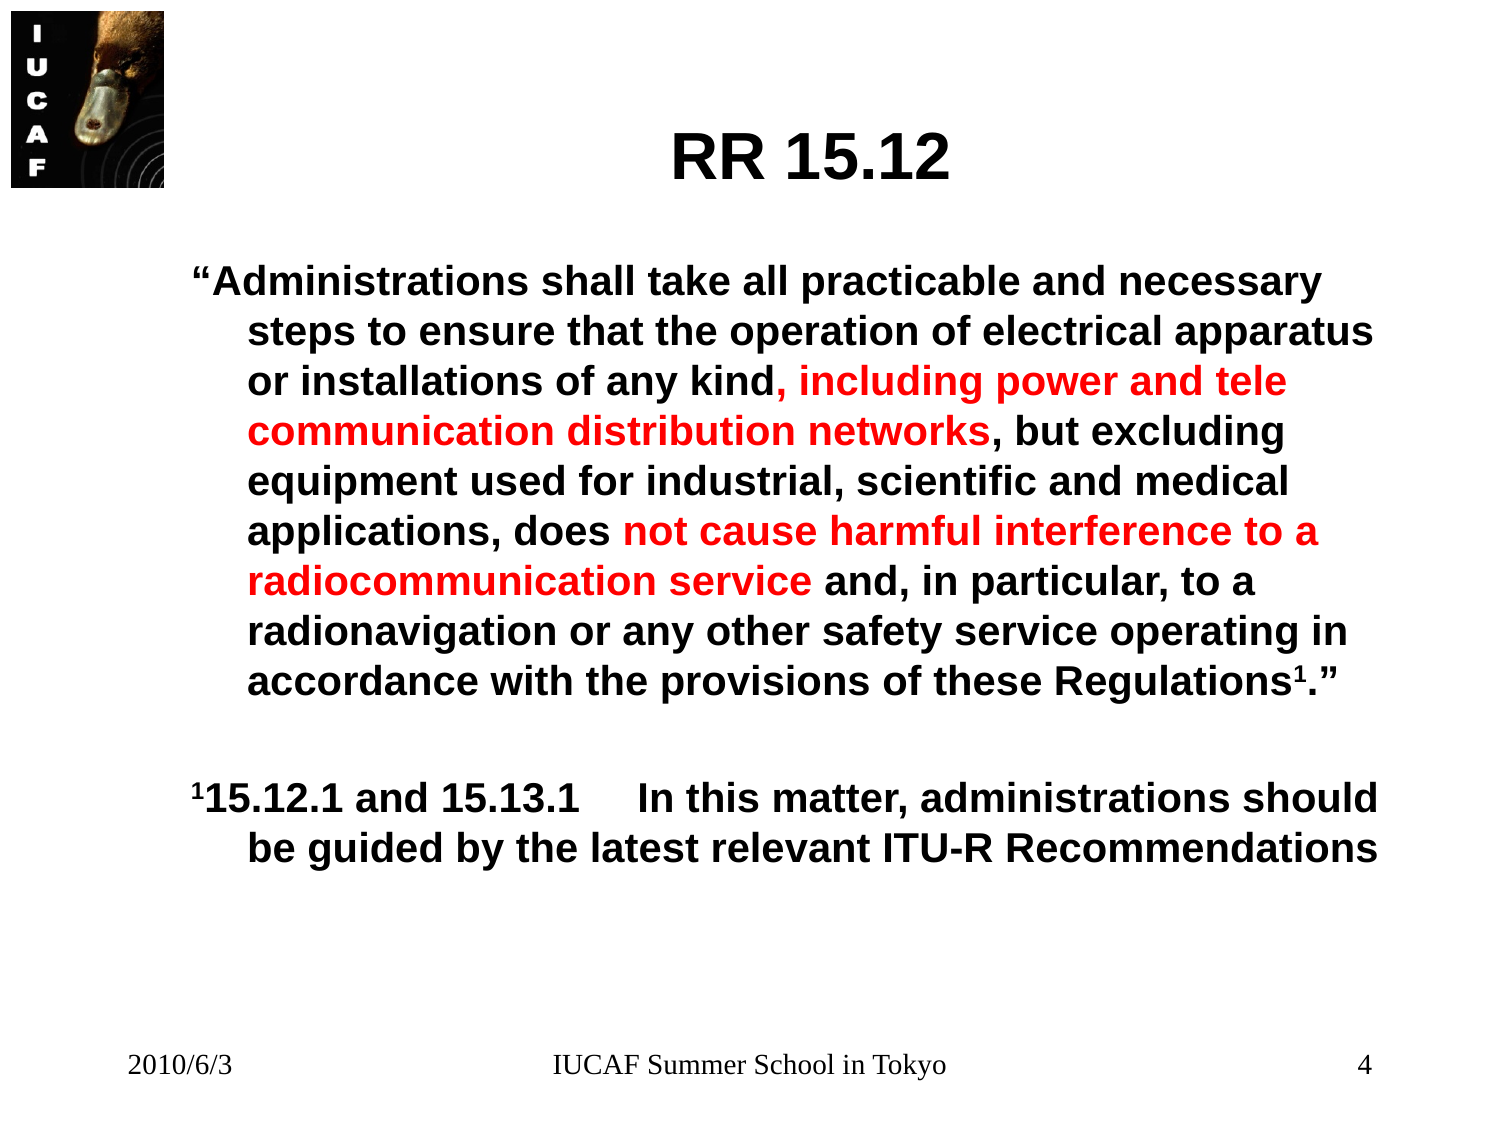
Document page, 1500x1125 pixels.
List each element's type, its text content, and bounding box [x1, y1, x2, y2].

list “Administrations shall take all practicable and necessary steps to ensure that the operation of electrical apparatus or installations of any kind, including power and tele­communication distribution networks, but excluding equipment used for industrial, scientific and medical applications, does not cause harmful interference to a radiocommunication service and, in particular, to a radionavigation or any other safety service operating in accordance with the provisions of these Regulations1.” 115.12.1 and 15.13.1 In this matter, administrations should be guided by the latest relevant ITU-R Recommendations [175, 245, 1420, 922]
slide_number 4 [1074, 1024, 1388, 1101]
title RR 15.12 [174, 59, 1448, 248]
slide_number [112, 1024, 426, 1101]
picture [11, 11, 164, 188]
footer IUCAF Summer School in Tokyo [512, 1024, 988, 1101]
